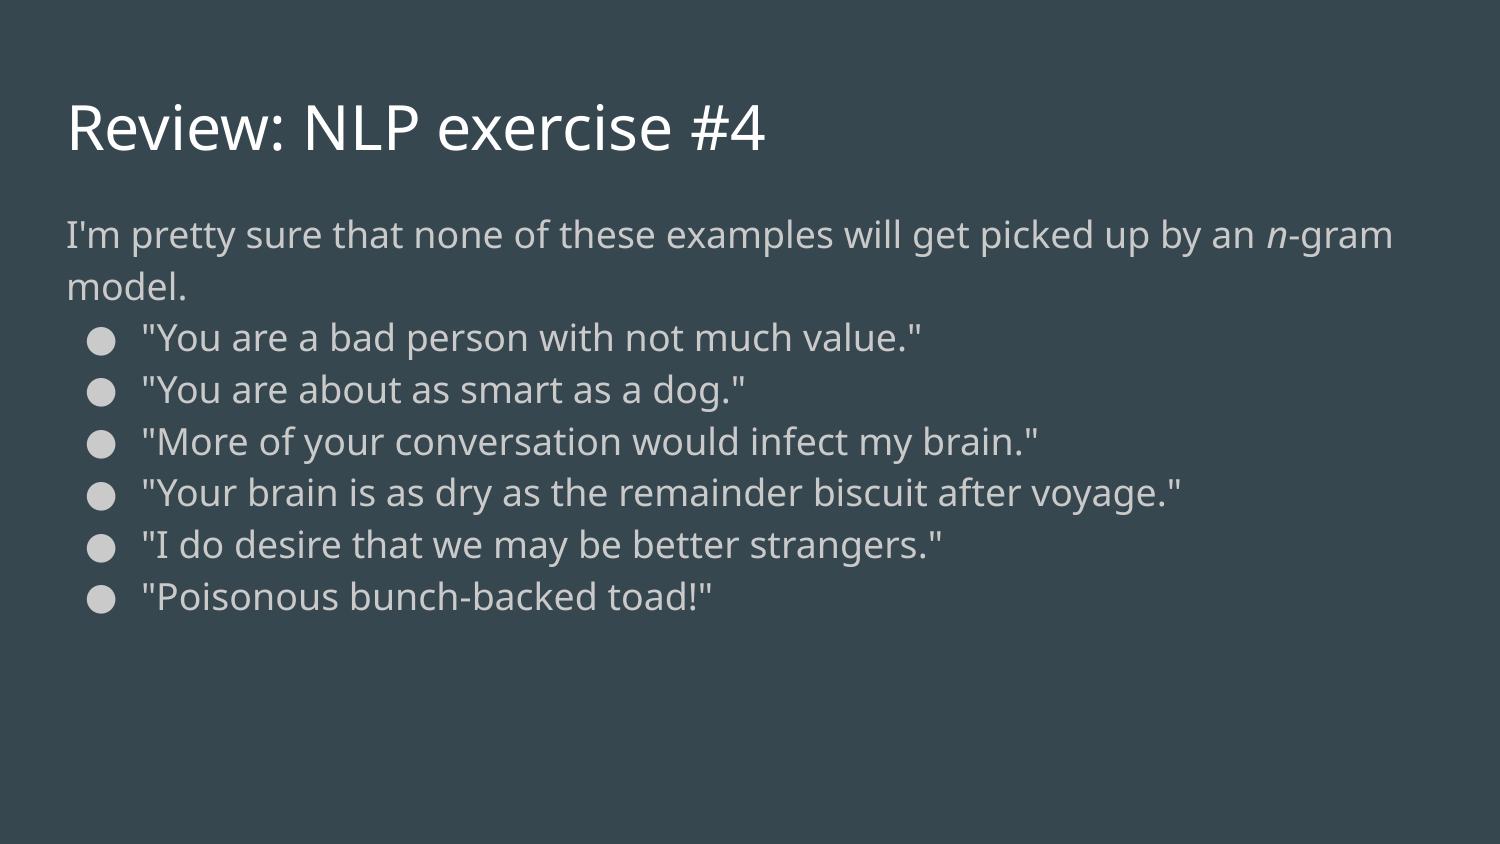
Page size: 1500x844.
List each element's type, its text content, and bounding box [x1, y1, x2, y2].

title Review: NLP exercise #4 [51, 72, 1449, 167]
list I'm pretty sure that none of these examples will get picked up by an n-gram model. "You are a bad person with not much value." "You are about as smart as a dog." "More of your conversation would infect my brain." "Your brain is as dry as the remainder biscuit after voyage." "I do desire that we may be better strangers." "Poisonous bunch-backed toad!" [51, 189, 1449, 750]
